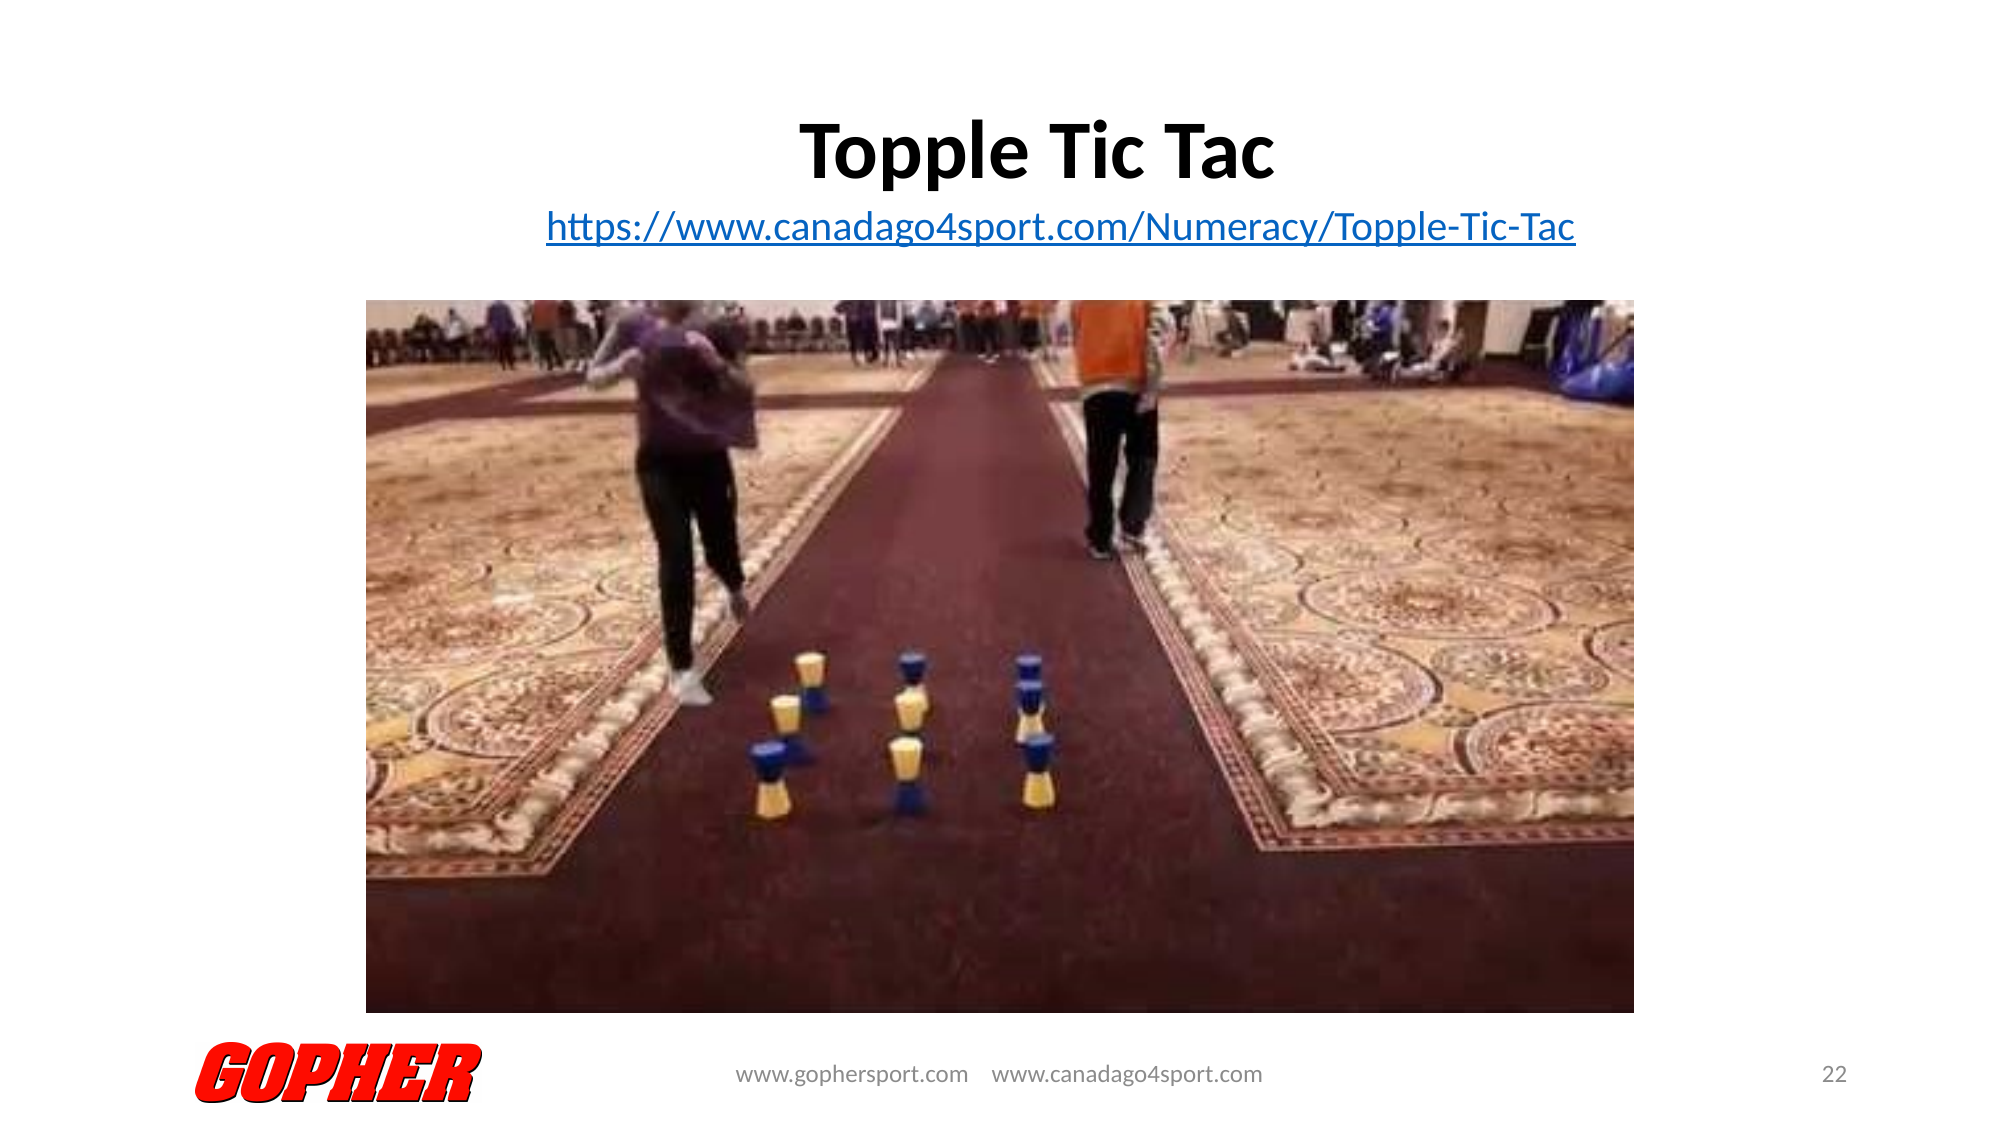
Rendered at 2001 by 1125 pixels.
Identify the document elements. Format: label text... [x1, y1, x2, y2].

title Topple Tic Tac https://www.canadago4sport.com/Numeracy/Topple-Tic-Tac [137, 59, 1863, 278]
footer www.gophersport.com www.canadago4sport.com [662, 1042, 1338, 1103]
picture [195, 1042, 482, 1103]
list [365, 299, 1635, 1014]
slide_number 22 [1412, 1042, 1863, 1103]
